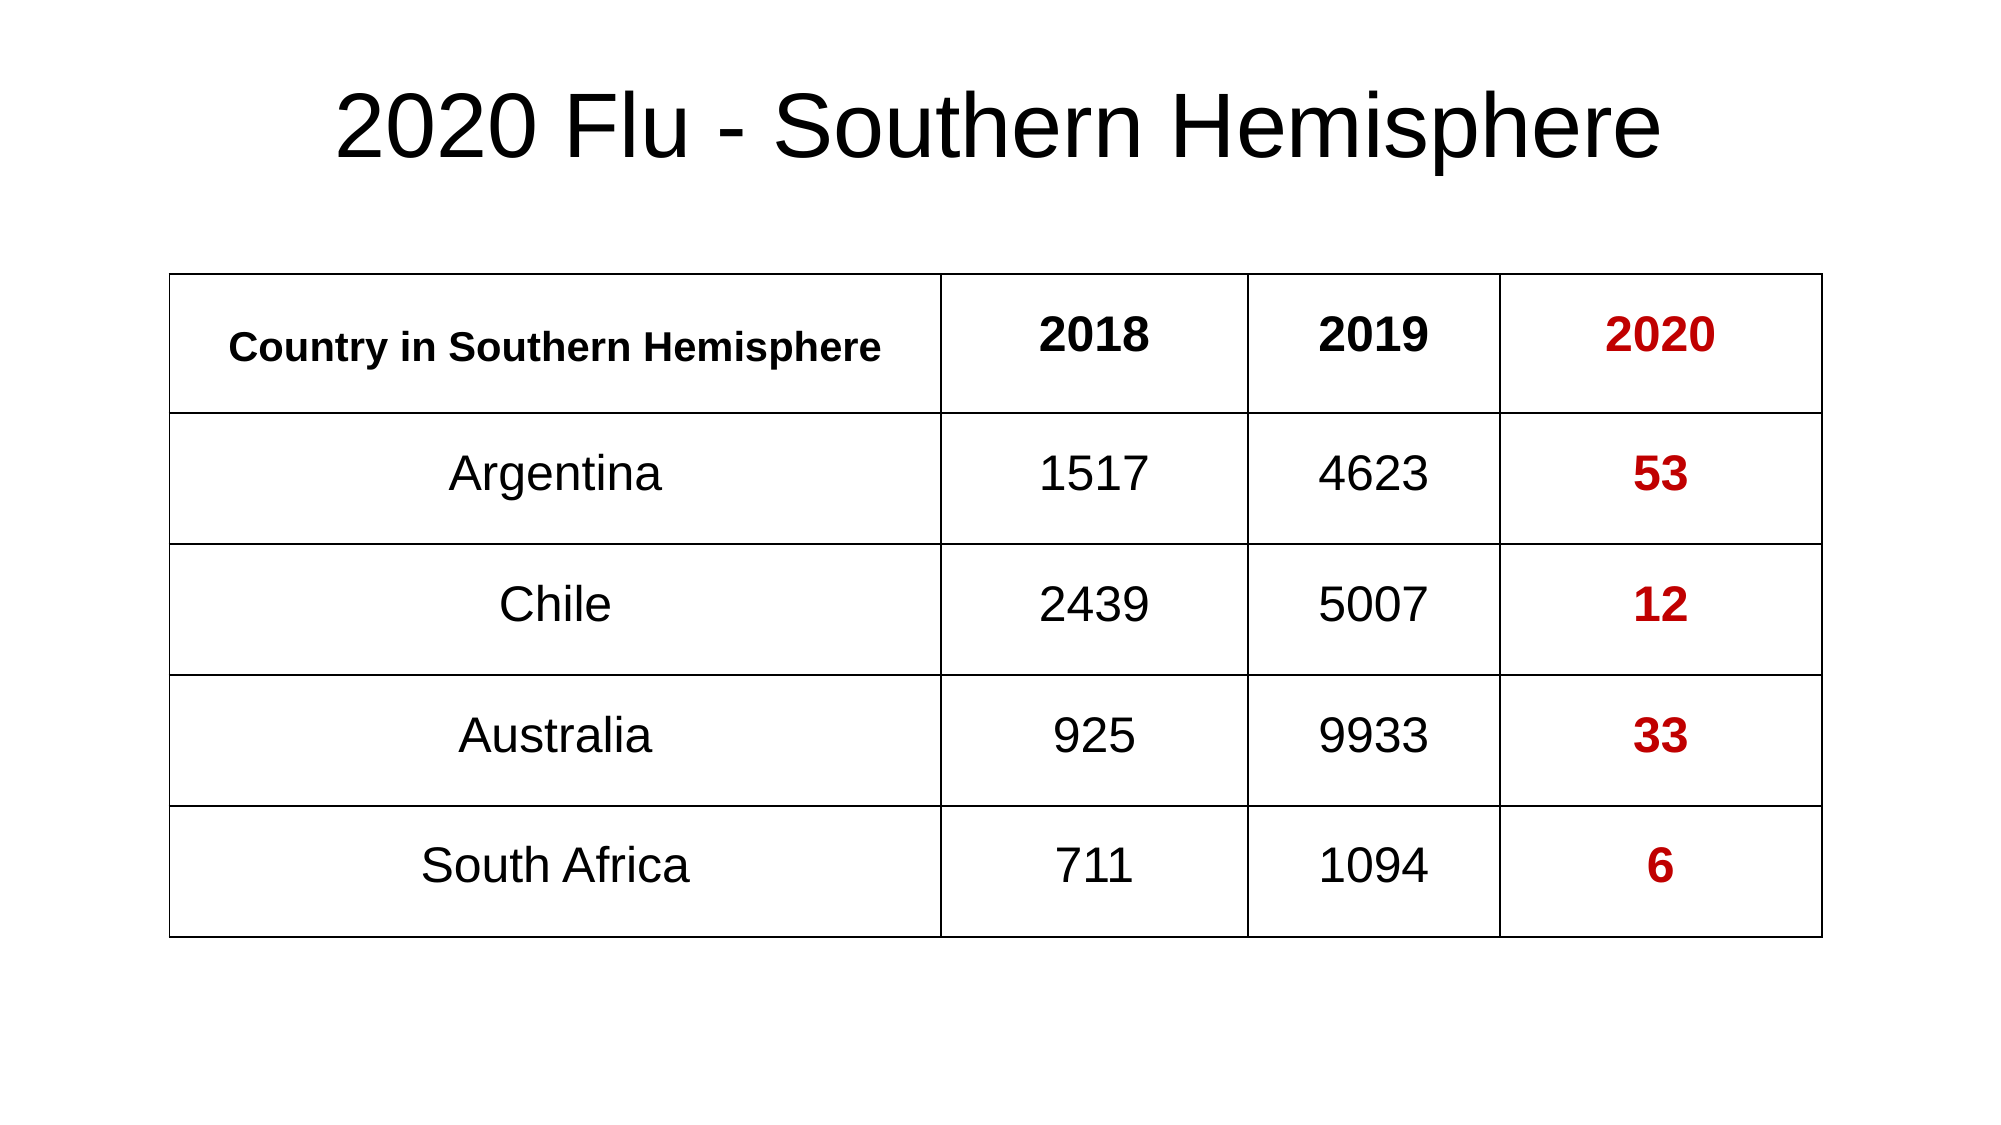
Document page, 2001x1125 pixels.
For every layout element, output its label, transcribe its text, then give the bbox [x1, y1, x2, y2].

title 2020 Flu - Southern Hemisphere [0, 65, 2000, 191]
table_cell 12 [1501, 545, 1821, 674]
table_cell 711 [942, 807, 1247, 936]
table_cell Australia [170, 676, 940, 805]
table_cell 33 [1501, 676, 1821, 805]
table_cell 53 [1501, 414, 1821, 543]
table_cell Argentina [170, 414, 940, 543]
table_header 2020 [1501, 275, 1821, 412]
table_cell 1517 [942, 414, 1247, 543]
table_cell 6 [1501, 807, 1821, 936]
table_header Country in Southern Hemisphere [170, 275, 940, 412]
table_cell Chile [170, 545, 940, 674]
table_cell South Africa [170, 807, 940, 936]
table_cell 4623 [1249, 414, 1499, 543]
table_cell 925 [942, 676, 1247, 805]
table_header 2019 [1249, 275, 1499, 412]
table_cell 2439 [942, 545, 1247, 674]
table_header 2018 [942, 275, 1247, 412]
table_cell 1094 [1249, 807, 1499, 936]
table_cell 9933 [1249, 676, 1499, 805]
table_cell 5007 [1249, 545, 1499, 674]
